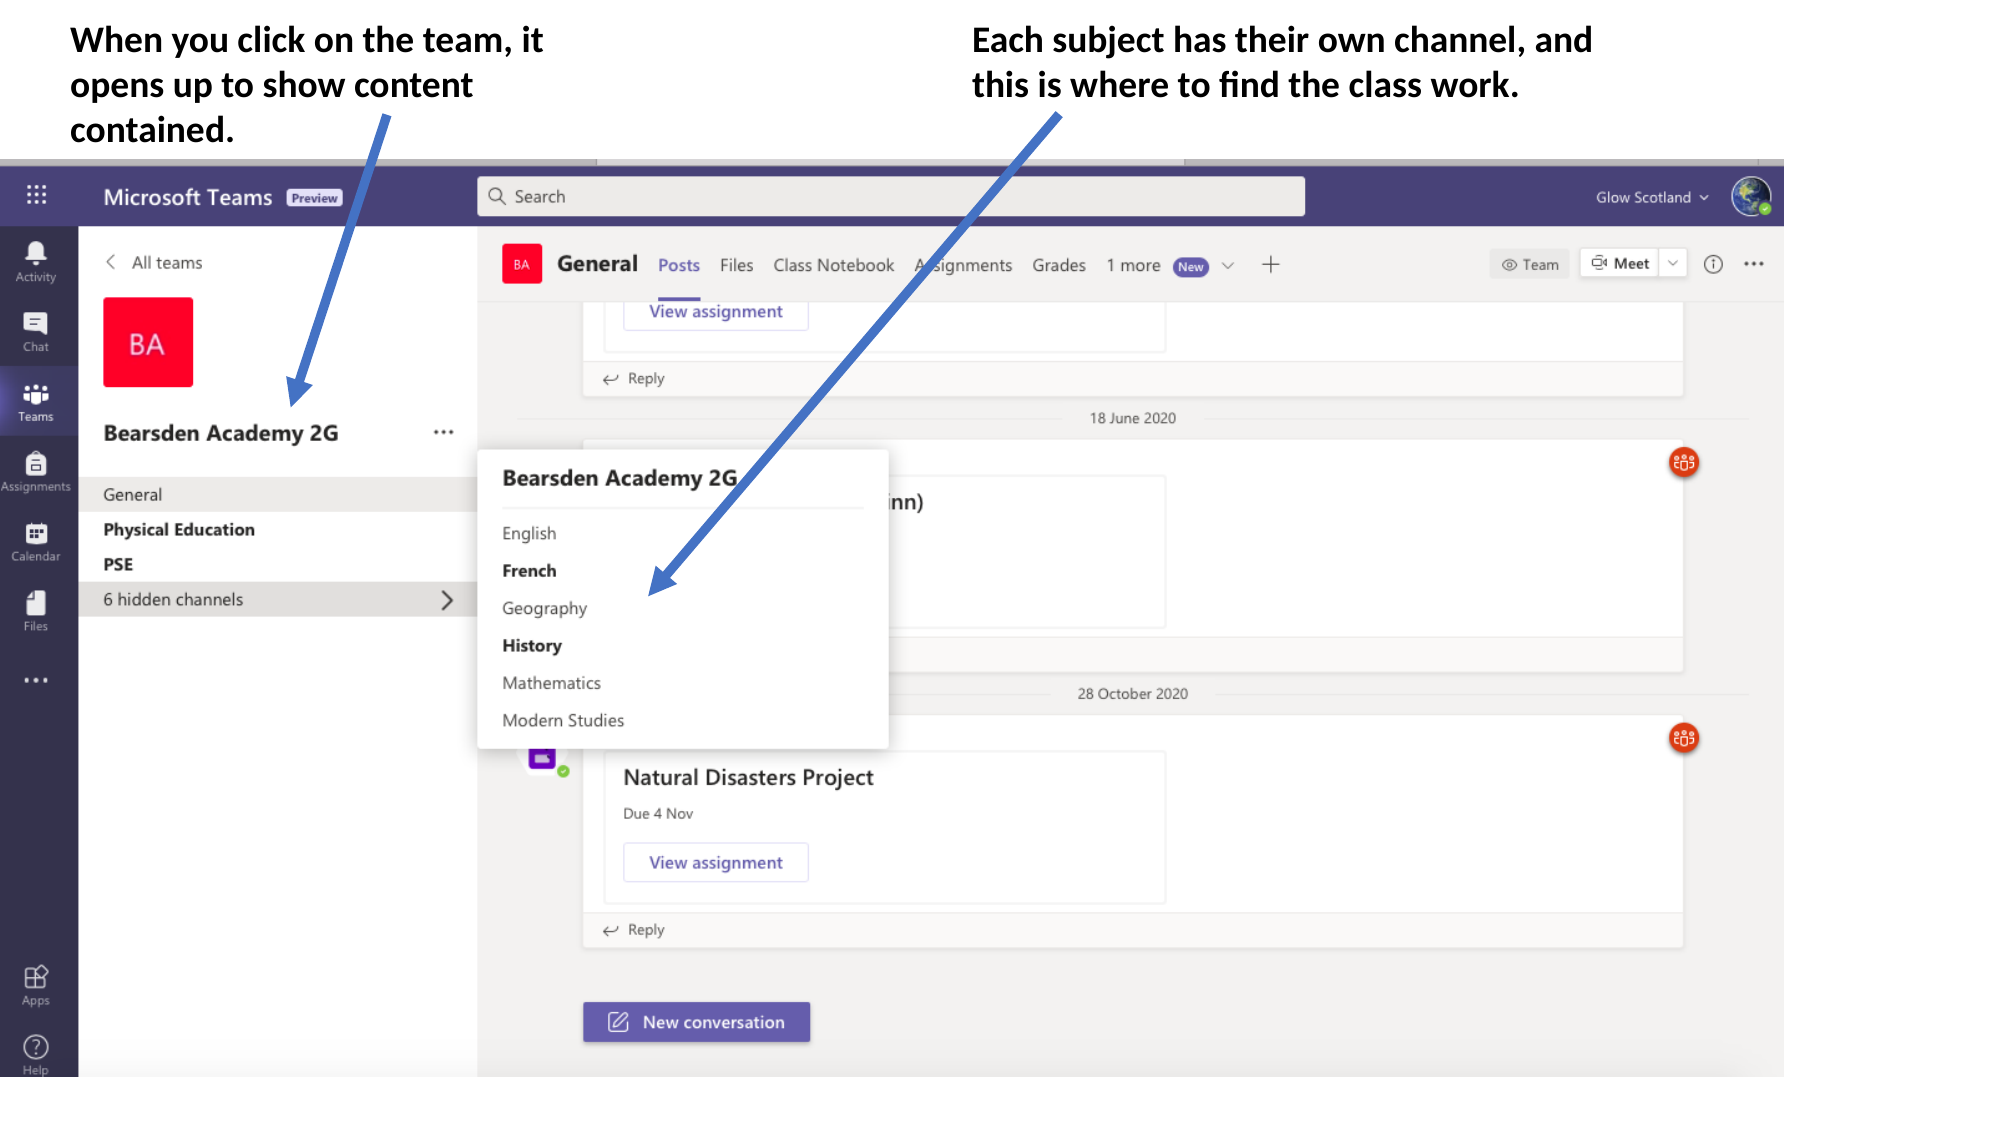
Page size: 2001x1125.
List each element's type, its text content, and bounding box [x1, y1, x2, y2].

picture [0, 159, 1784, 1077]
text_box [648, 114, 1060, 597]
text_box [290, 114, 388, 408]
text_box Each subject has their own channel, and this is where to find the class work. [957, 8, 1619, 113]
text_box When you click on the team, it opens up to show content contained. [55, 8, 593, 158]
